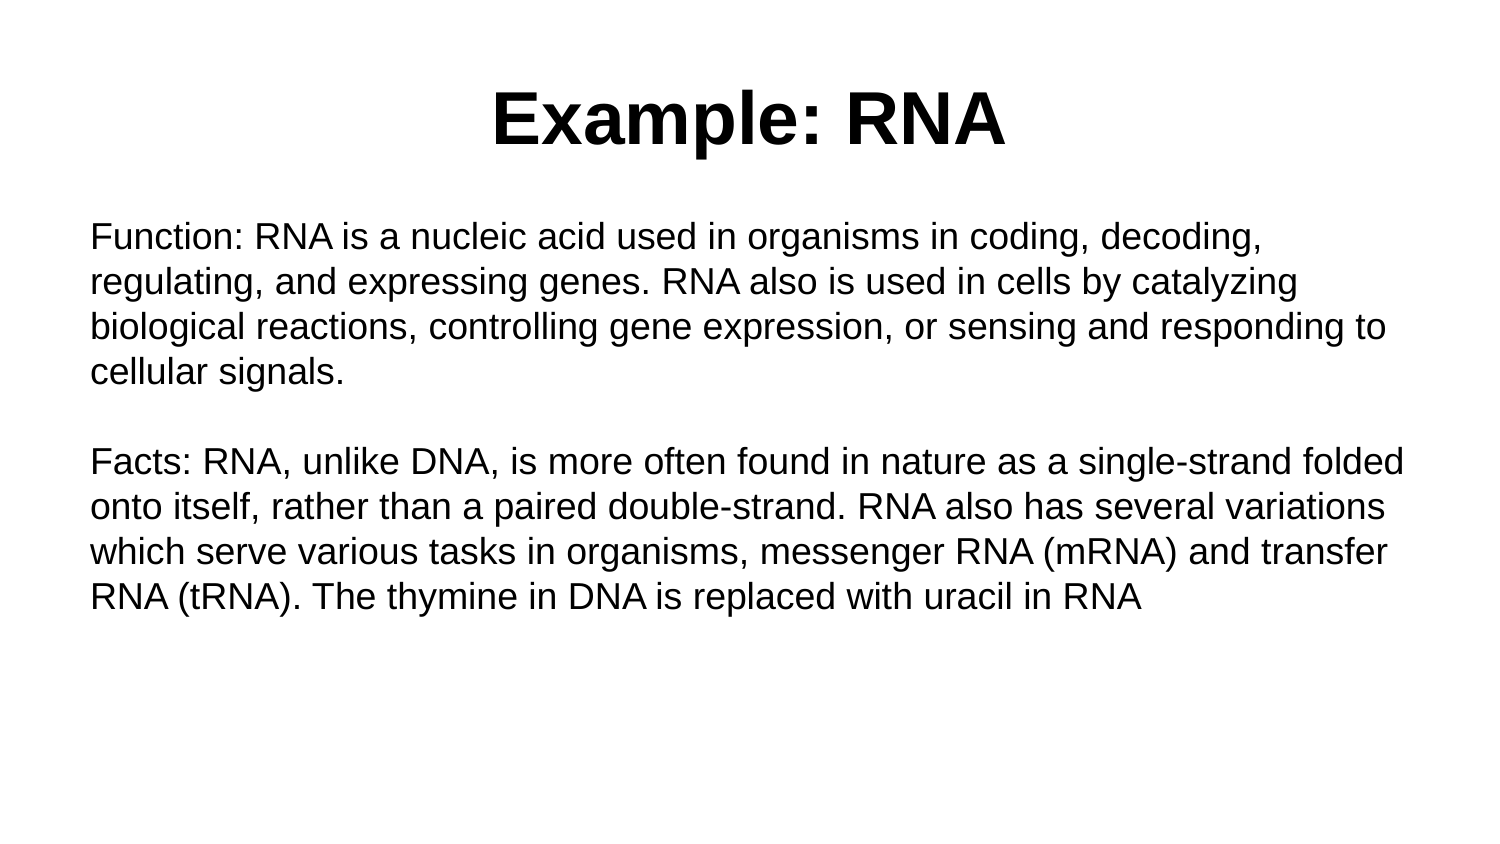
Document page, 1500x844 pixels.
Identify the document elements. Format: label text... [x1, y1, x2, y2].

title Example: RNA [75, 33, 1425, 175]
list Function: RNA is a nucleic acid used in organisms in coding, decoding, regulating, and expressing genes. RNA also is used in cells by catalyzing biological reactions, controlling gene expression, or sensing and responding to cellular signals. Facts: RNA, unlike DNA, is more often found in nature as a single-strand folded onto itself, rather than a paired double-strand. RNA also has several variations which serve various tasks in organisms, messenger RNA (mRNA) and transfer RNA (tRNA). The thymine in DNA is replaced with uracil in RNA [75, 196, 1425, 808]
